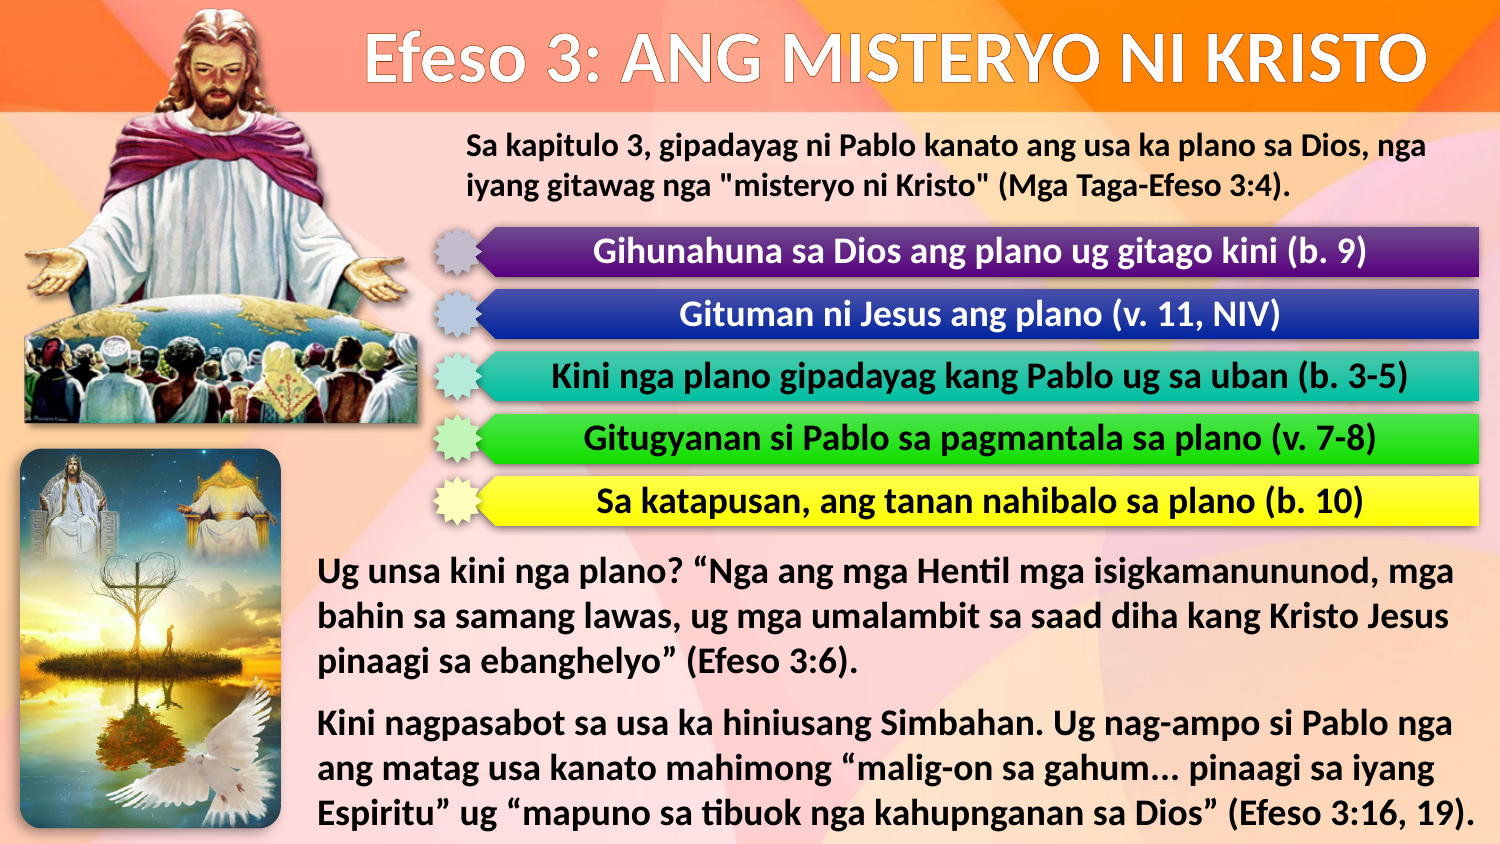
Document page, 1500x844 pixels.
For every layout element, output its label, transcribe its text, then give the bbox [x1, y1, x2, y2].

text_box Sa kapitulo 3, gipadayag ni Pablo kanato ang usa ka plano sa Dios, nga iyang gitawag nga "misteryo ni Kristo" (Mga Taga-Efeso 3:4). [451, 115, 1479, 210]
text_box Efeso 3: ANG MISTERYO NI KRISTO [294, 0, 1498, 105]
text_box Kini nagpasabot sa usa ka hiniusang Simbahan. Ug nag-ampo si Pablo nga ang matag usa kanato mahimong “malig-on sa gahum... pinaagi sa iyang Espiritu” ug “mapuno sa tibuok nga kahupnganan sa Dios” (Efeso 3:16, 19). [302, 690, 1498, 841]
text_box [431, 226, 1498, 526]
picture [0, 0, 1500, 844]
text_box Ug unsa kini nga plano? “Nga ang mga Hentil mga isigkamanununod, mga bahin sa samang lawas, ug mga umalambit sa saad diha kang Kristo Jesus pinaagi sa ebanghelyo” (Efeso 3:6). [302, 538, 1498, 689]
